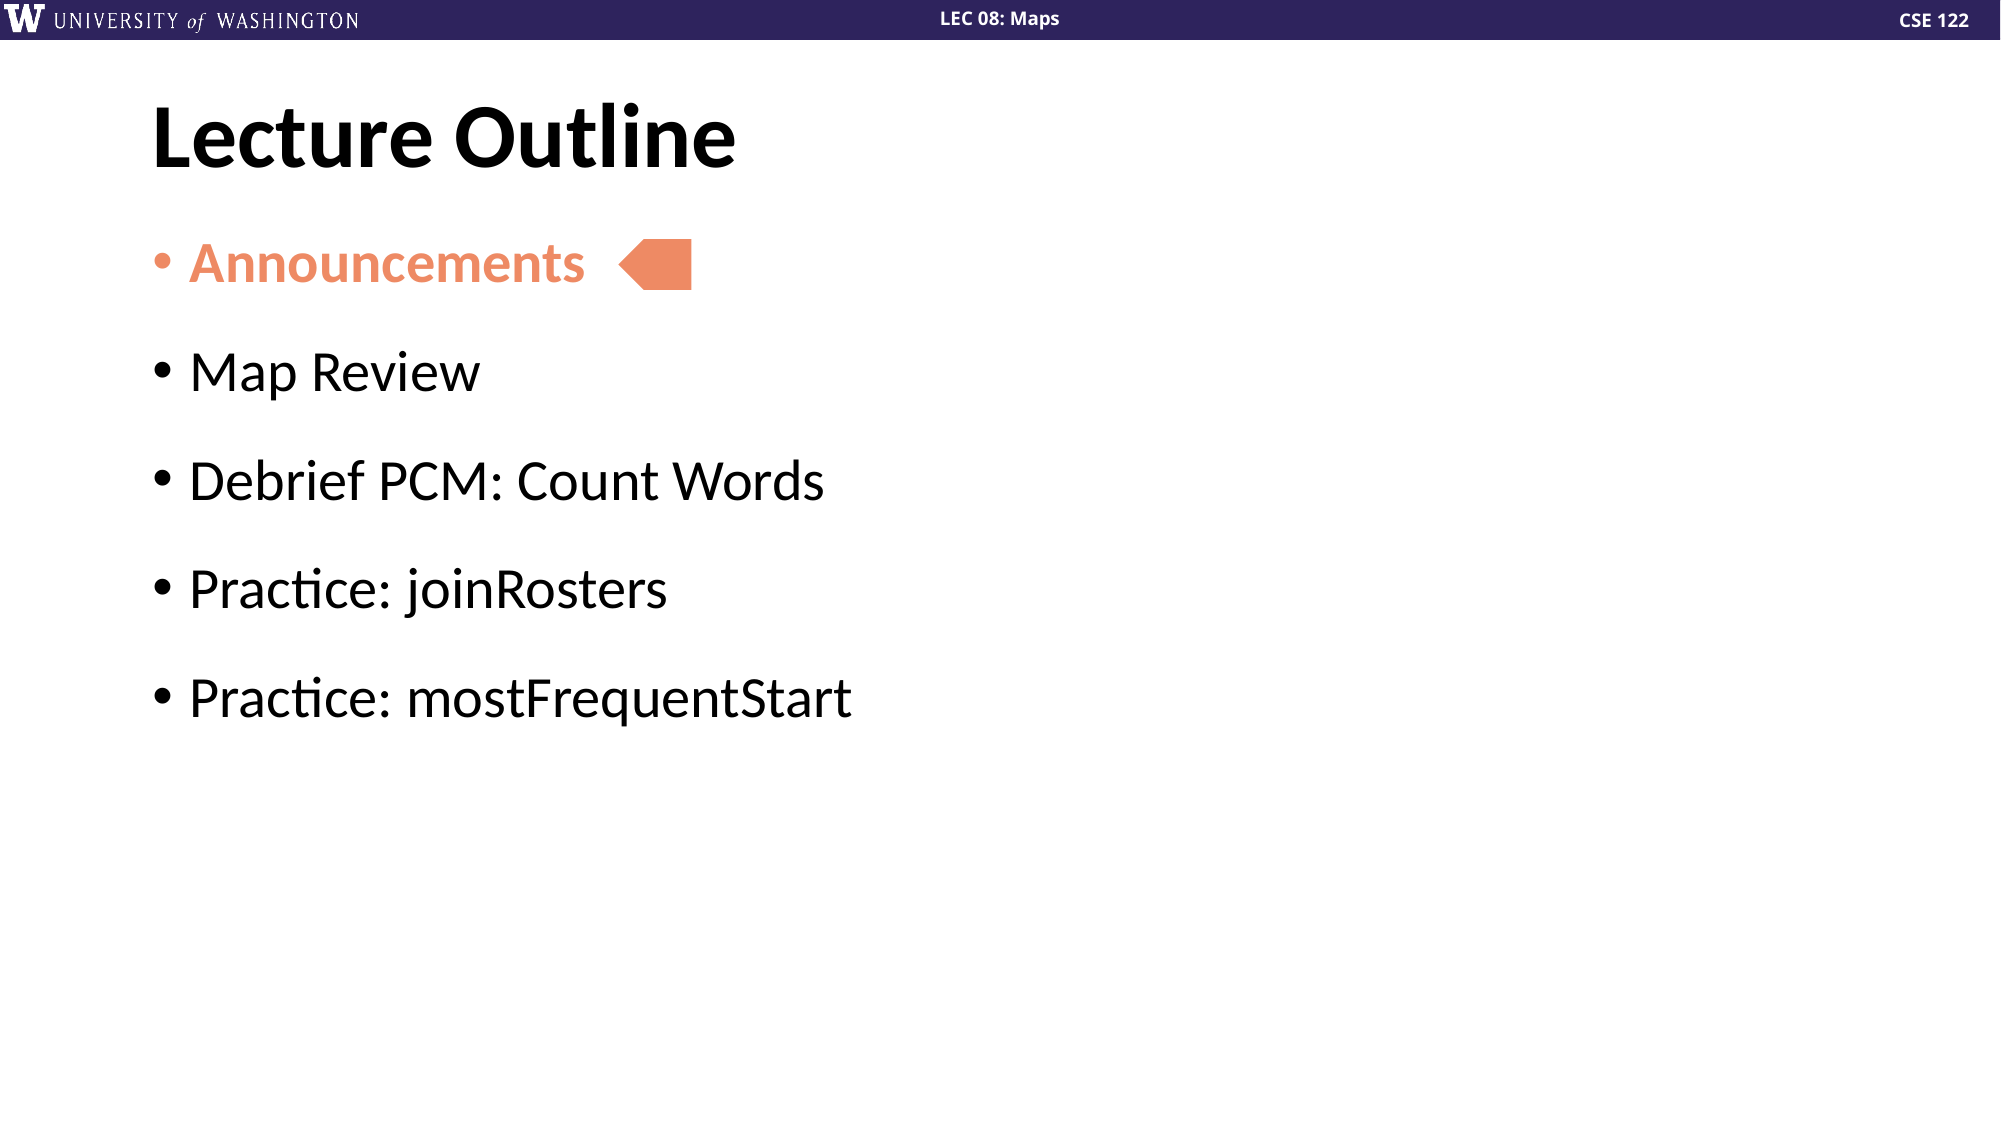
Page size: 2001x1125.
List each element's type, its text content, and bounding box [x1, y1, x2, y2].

picture [4, 4, 358, 33]
text_box [618, 239, 692, 290]
list Announcements Map Review Debrief PCM: Count Words Practice: joinRosters Practice: mostFrequentStart [137, 224, 1863, 1014]
title Lecture Outline [137, 74, 1863, 200]
